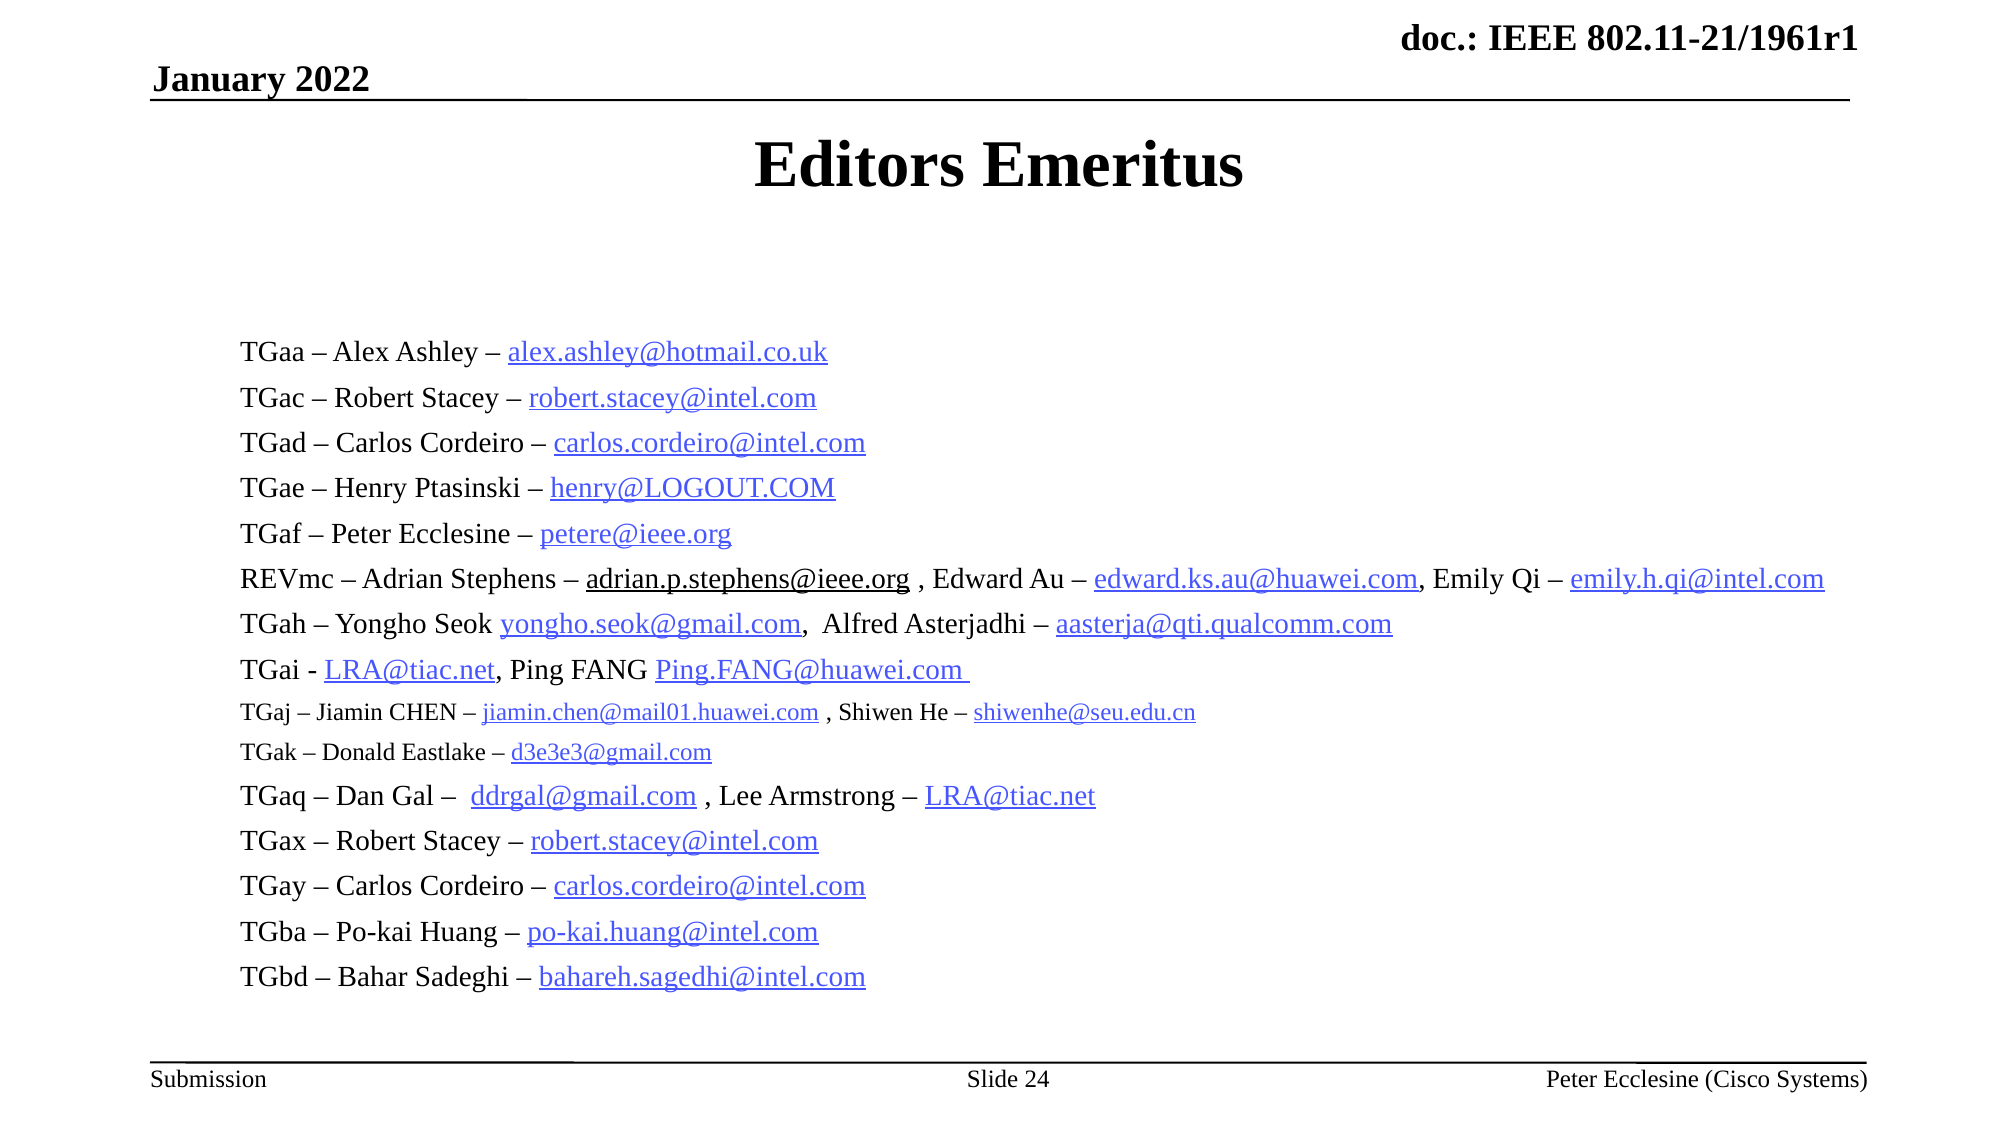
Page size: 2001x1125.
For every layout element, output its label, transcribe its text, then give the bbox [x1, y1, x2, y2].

title Editors Emeritus [149, 112, 1850, 288]
list TGaa – Alex Ashley – alex.ashley@hotmail.co.uk TGac – Robert Stacey – robert.stacey@intel.com TGad – Carlos Cordeiro – carlos.cordeiro@intel.com TGae – Henry Ptasinski – henry@LOGOUT.COM TGaf – Peter Ecclesine – petere@ieee.org REVmc – Adrian Stephens – adrian.p.stephens@ieee.org , Edward Au – edward.ks.au@huawei.com, Emily Qi – emily.h.qi@intel.com TGah – Yongho Seok yongho.seok@gmail.com, Alfred Asterjadhi – aasterja@qti.qualcomm.com TGai - LRA@tiac.net, Ping FANG Ping.FANG@huawei.com TGaj – Jiamin CHEN – jiamin.chen@mail01.huawei.com , Shiwen He – shiwenhe@seu.edu.cn TGak – Donald Eastlake – d3e3e3@gmail.com TGaq – Dan Gal – ddrgal@gmail.com , Lee Armstrong – LRA@tiac.net TGax – Robert Stacey – robert.stacey@intel.com TGay – Carlos Cordeiro – carlos.cordeiro@intel.com TGba – Po-kai Huang – po-kai.huang@intel.com TGbd – Bahar Sadeghi – bahareh.sagedhi@intel.com [149, 324, 1850, 1000]
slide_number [152, 54, 563, 100]
slide_number Slide 24 [950, 1061, 1067, 1123]
footer Peter Ecclesine (Cisco Systems) [1171, 1061, 1869, 1093]
